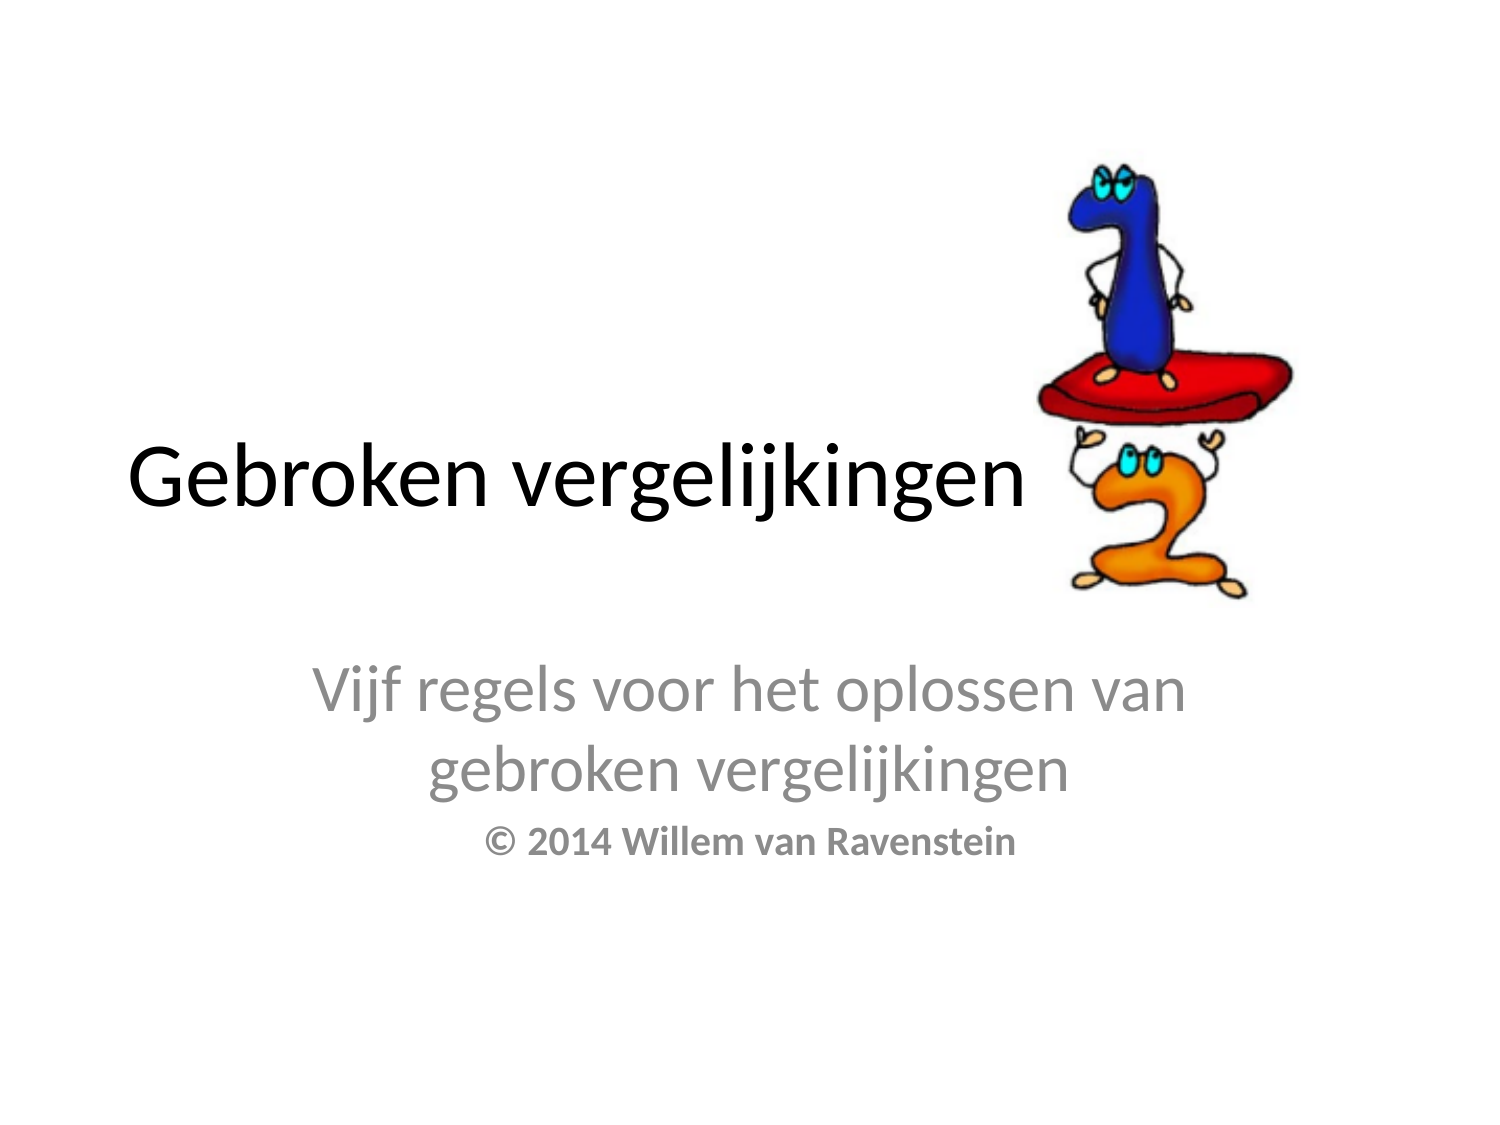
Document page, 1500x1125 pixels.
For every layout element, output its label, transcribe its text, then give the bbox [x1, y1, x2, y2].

title Gebroken vergelijkingen [112, 349, 1028, 591]
picture [1033, 148, 1301, 608]
subtitle Vijf regels voor het oplossen van gebroken vergelijkingen © 2014 Willem van Ravenstein [225, 637, 1275, 925]
